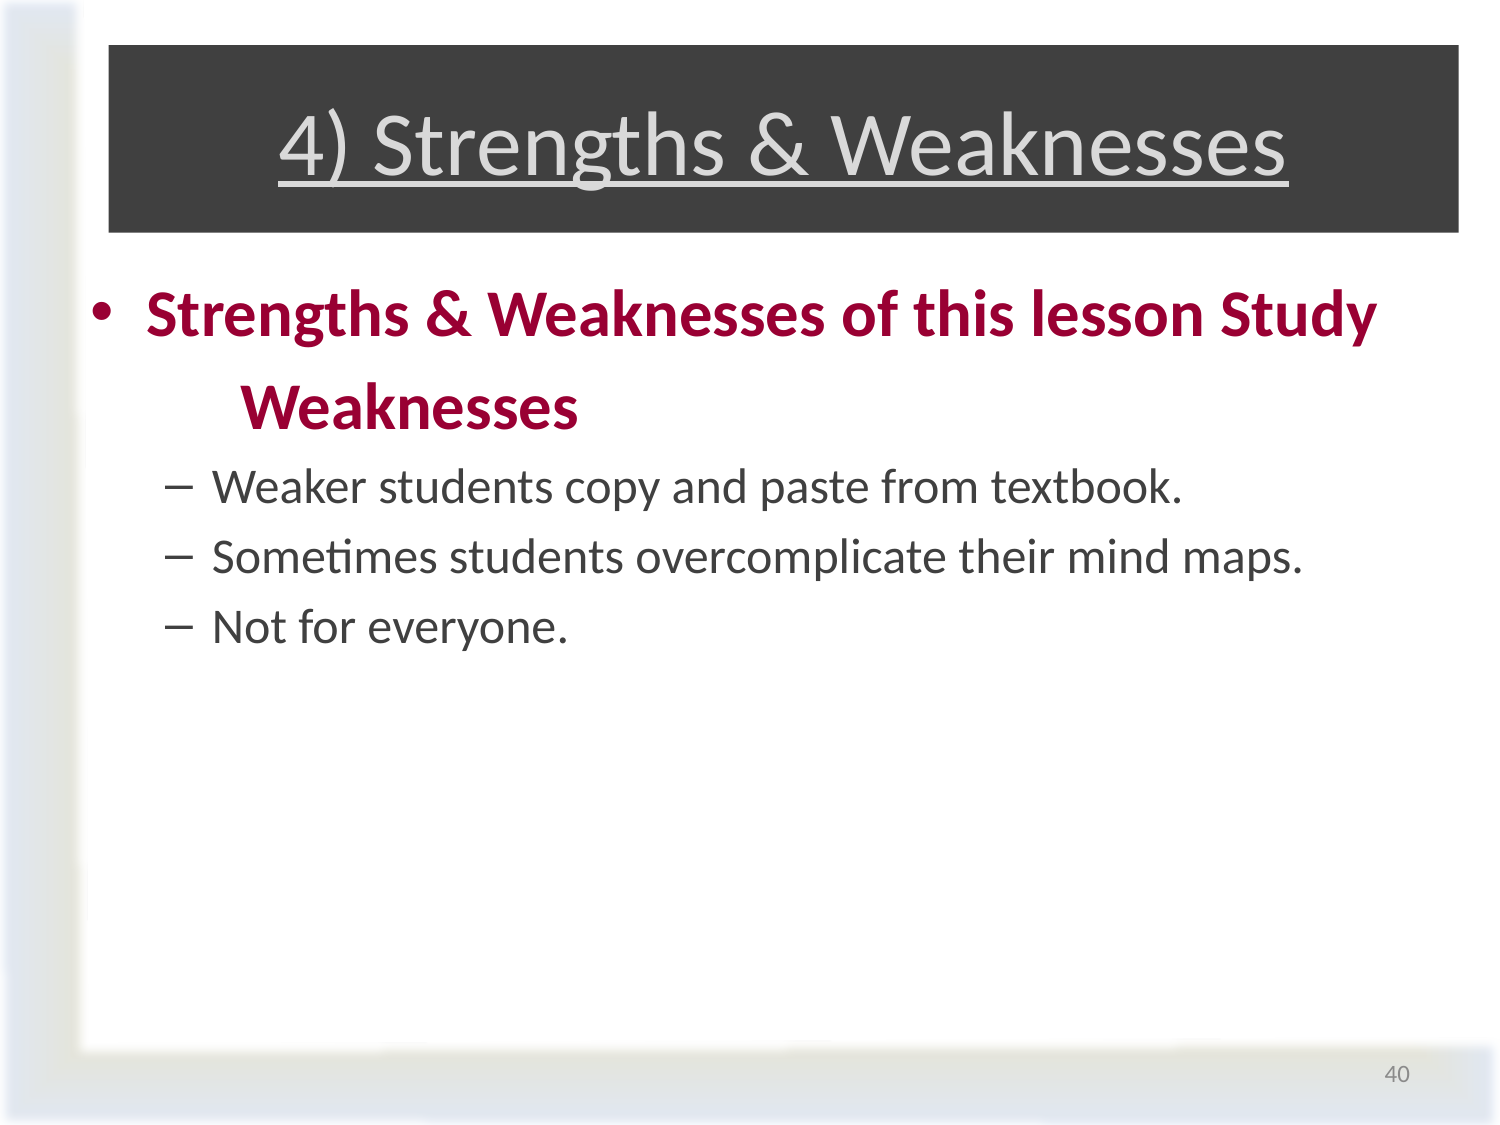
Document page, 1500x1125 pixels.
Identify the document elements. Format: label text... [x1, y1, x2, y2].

slide_number 40 [1074, 1042, 1425, 1103]
list Strengths & Weaknesses of this lesson Study Weaknesses Weaker students copy and paste from textbook. Sometimes students overcomplicate their mind maps. Not for everyone. [75, 262, 1425, 1005]
title 4) Strengths & Weaknesses [108, 45, 1459, 233]
